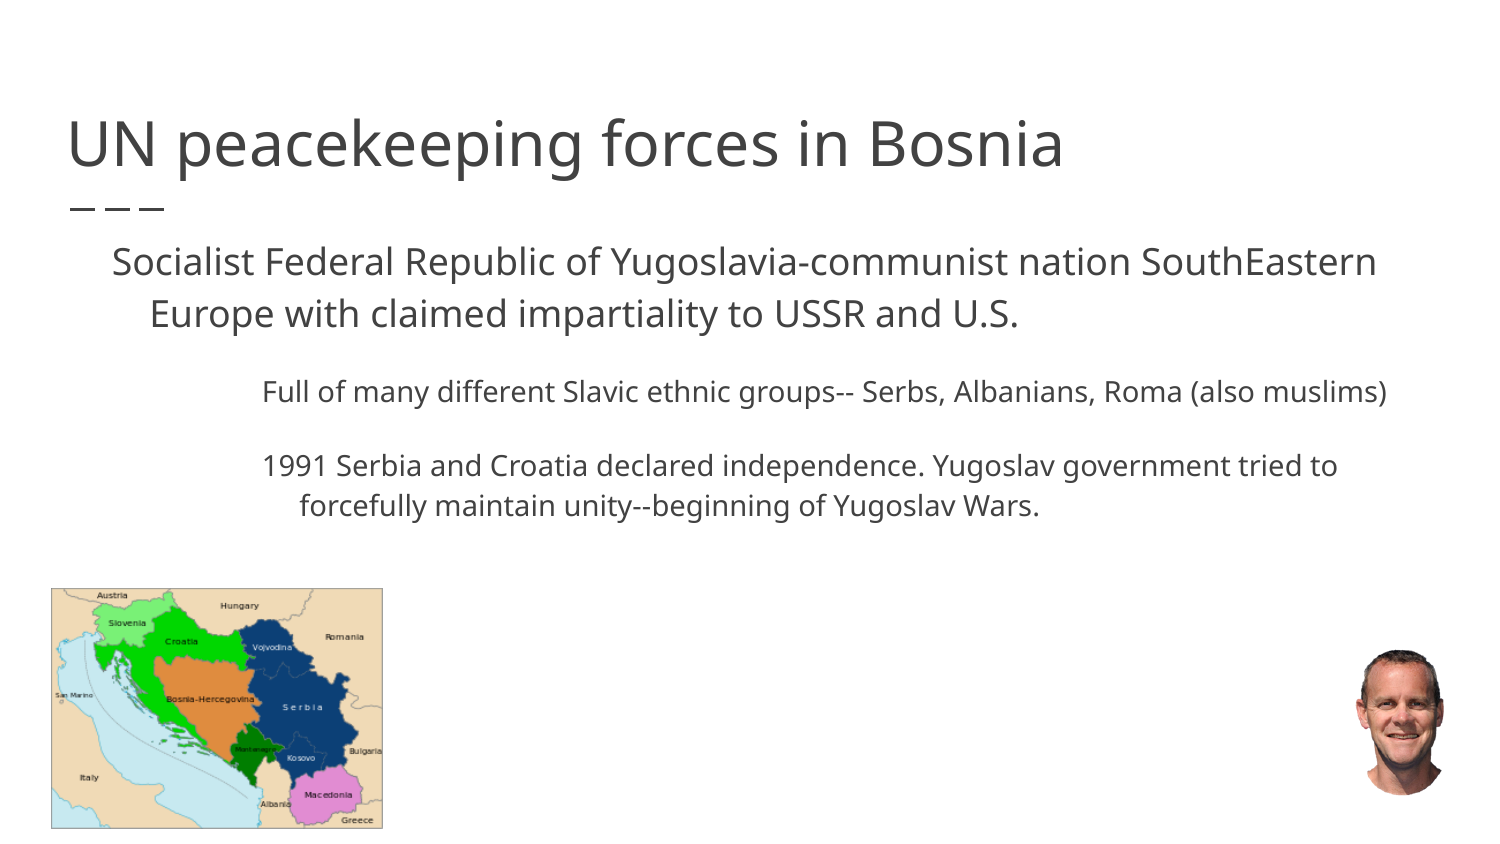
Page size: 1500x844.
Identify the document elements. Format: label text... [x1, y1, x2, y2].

picture [1318, 637, 1489, 844]
list Socialist Federal Republic of Yugoslavia-communist nation SouthEastern Europe with claimed impartiality to USSR and U.S. Full of many different Slavic ethnic groups-- Serbs, Albanians, Roma (also muslims) 1991 Serbia and Croatia declared independence. Yugoslav government tried to forcefully maintain unity--beginning of Yugoslav Wars. [59, 216, 1458, 835]
picture [50, 588, 383, 829]
title UN peacekeeping forces in Bosnia [51, 73, 1449, 194]
